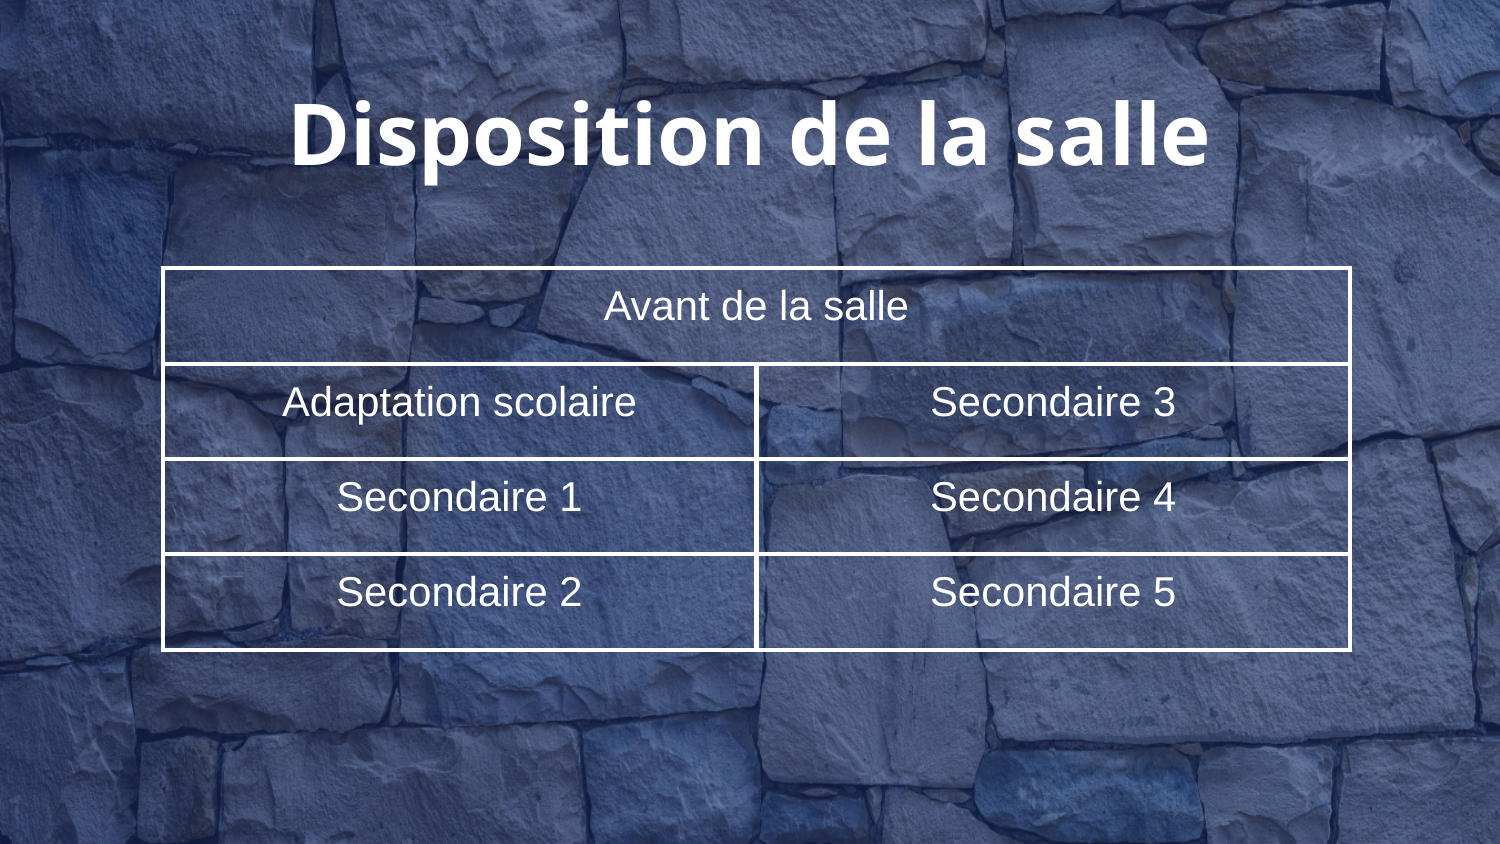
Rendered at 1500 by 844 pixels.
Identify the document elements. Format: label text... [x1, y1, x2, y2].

table_cell Adaptation scolaire [165, 366, 754, 457]
table_cell Secondaire 4 [759, 461, 1348, 552]
table_cell Secondaire 3 [759, 366, 1348, 457]
table_cell Secondaire 1 [165, 461, 754, 552]
table_cell Secondaire 5 [759, 556, 1348, 648]
title Disposition de la salle [51, 26, 1449, 198]
table_header Avant de la salle [165, 270, 1348, 362]
table_cell Secondaire 2 [165, 556, 754, 648]
picture [0, 0, 1500, 844]
